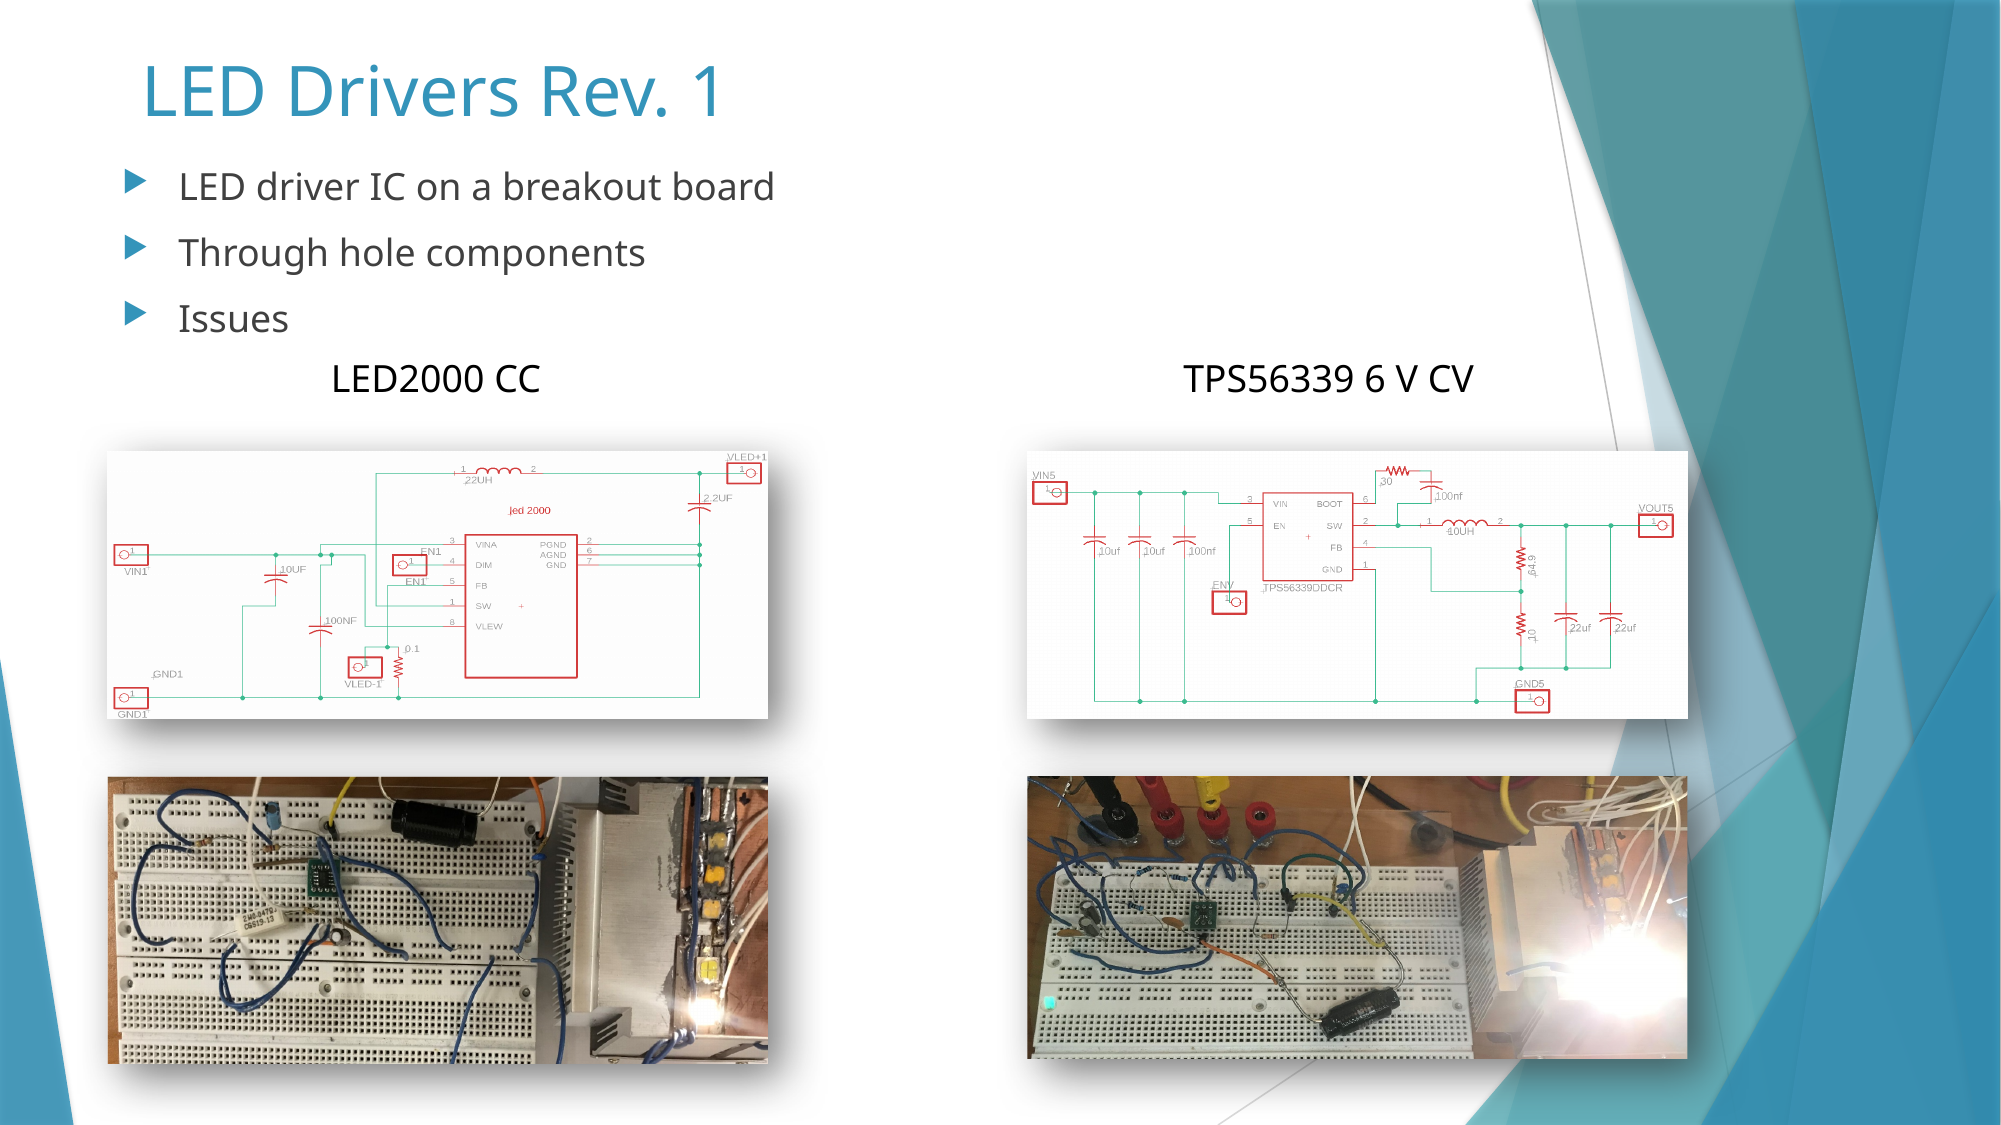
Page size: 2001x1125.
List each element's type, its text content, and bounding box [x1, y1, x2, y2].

list LED driver IC on a breakout board Through hole components Issues [107, 155, 911, 870]
title LED Drivers Rev. 1 [126, 39, 748, 155]
picture [1026, 450, 1688, 720]
picture [106, 450, 768, 720]
picture [106, 776, 768, 1064]
text_box TPS56339 6 V CV [1168, 348, 1744, 408]
picture [1026, 776, 1688, 1060]
